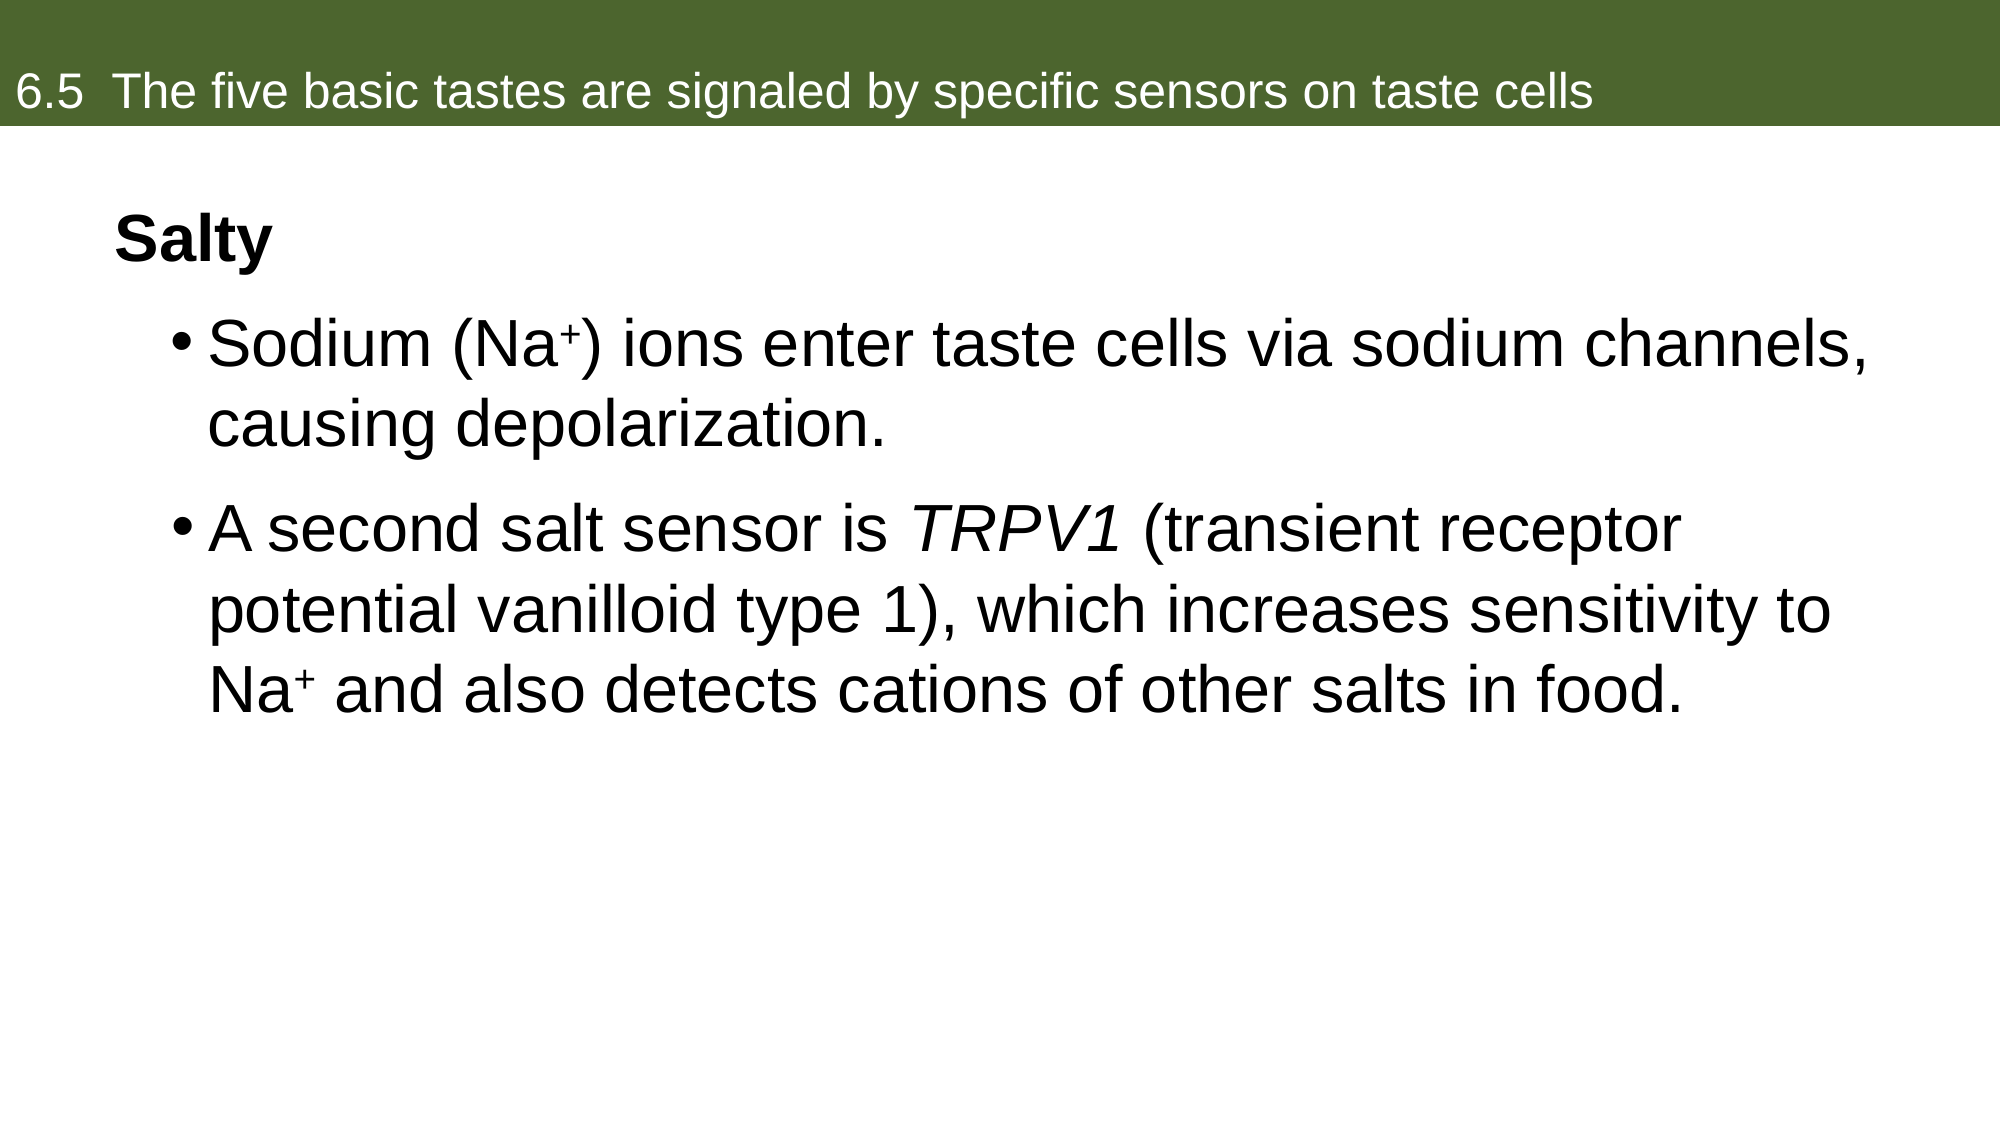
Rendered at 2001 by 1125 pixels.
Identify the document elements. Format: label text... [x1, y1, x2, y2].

list Salty Sodium (Na+) ions enter taste cells via sodium channels, causing depolarization. A second salt sensor is TRPV1 (transient receptor potential vanilloid type 1), which increases sensitivity to Na+ and also detects cations of other salts in food. [99, 187, 1900, 1088]
title 6.5 The five basic tastes are signaled by specific sensors on taste cells [0, 0, 2000, 126]
